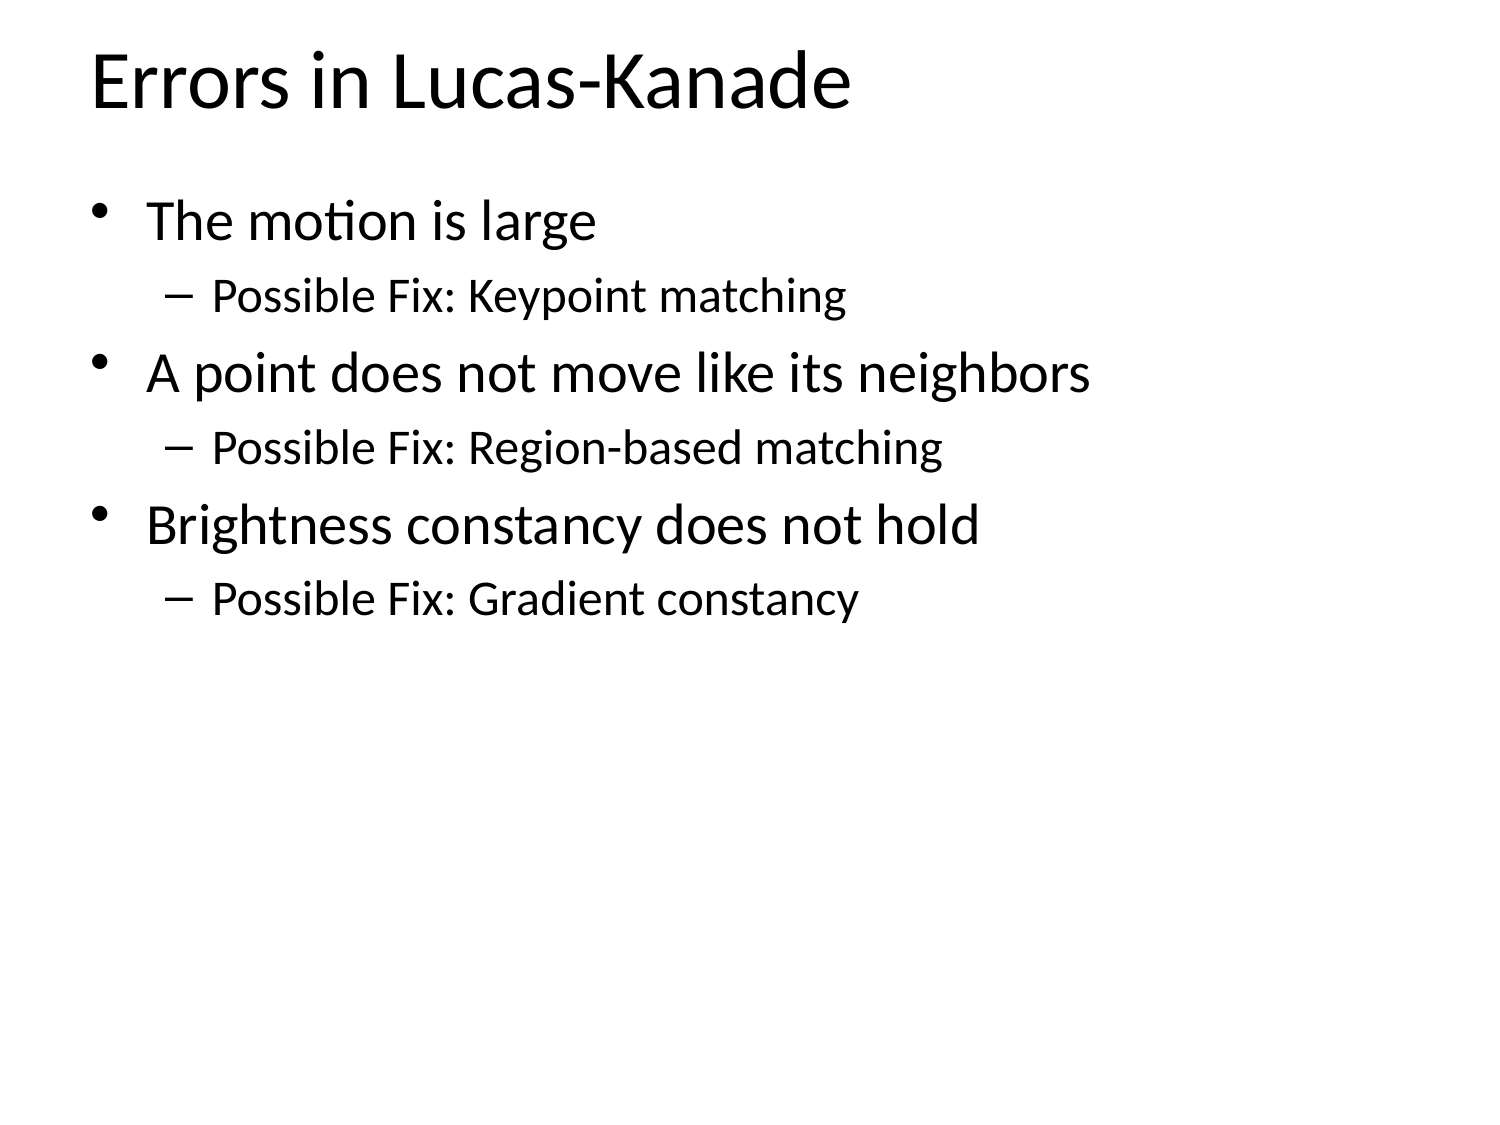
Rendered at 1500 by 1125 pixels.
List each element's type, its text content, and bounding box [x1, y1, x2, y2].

title Errors in Lucas-Kanade [75, 0, 1425, 150]
list The motion is large Possible Fix: Keypoint matching A point does not move like its neighbors Possible Fix: Region-based matching Brightness constancy does not hold Possible Fix: Gradient constancy [75, 174, 1425, 1025]
